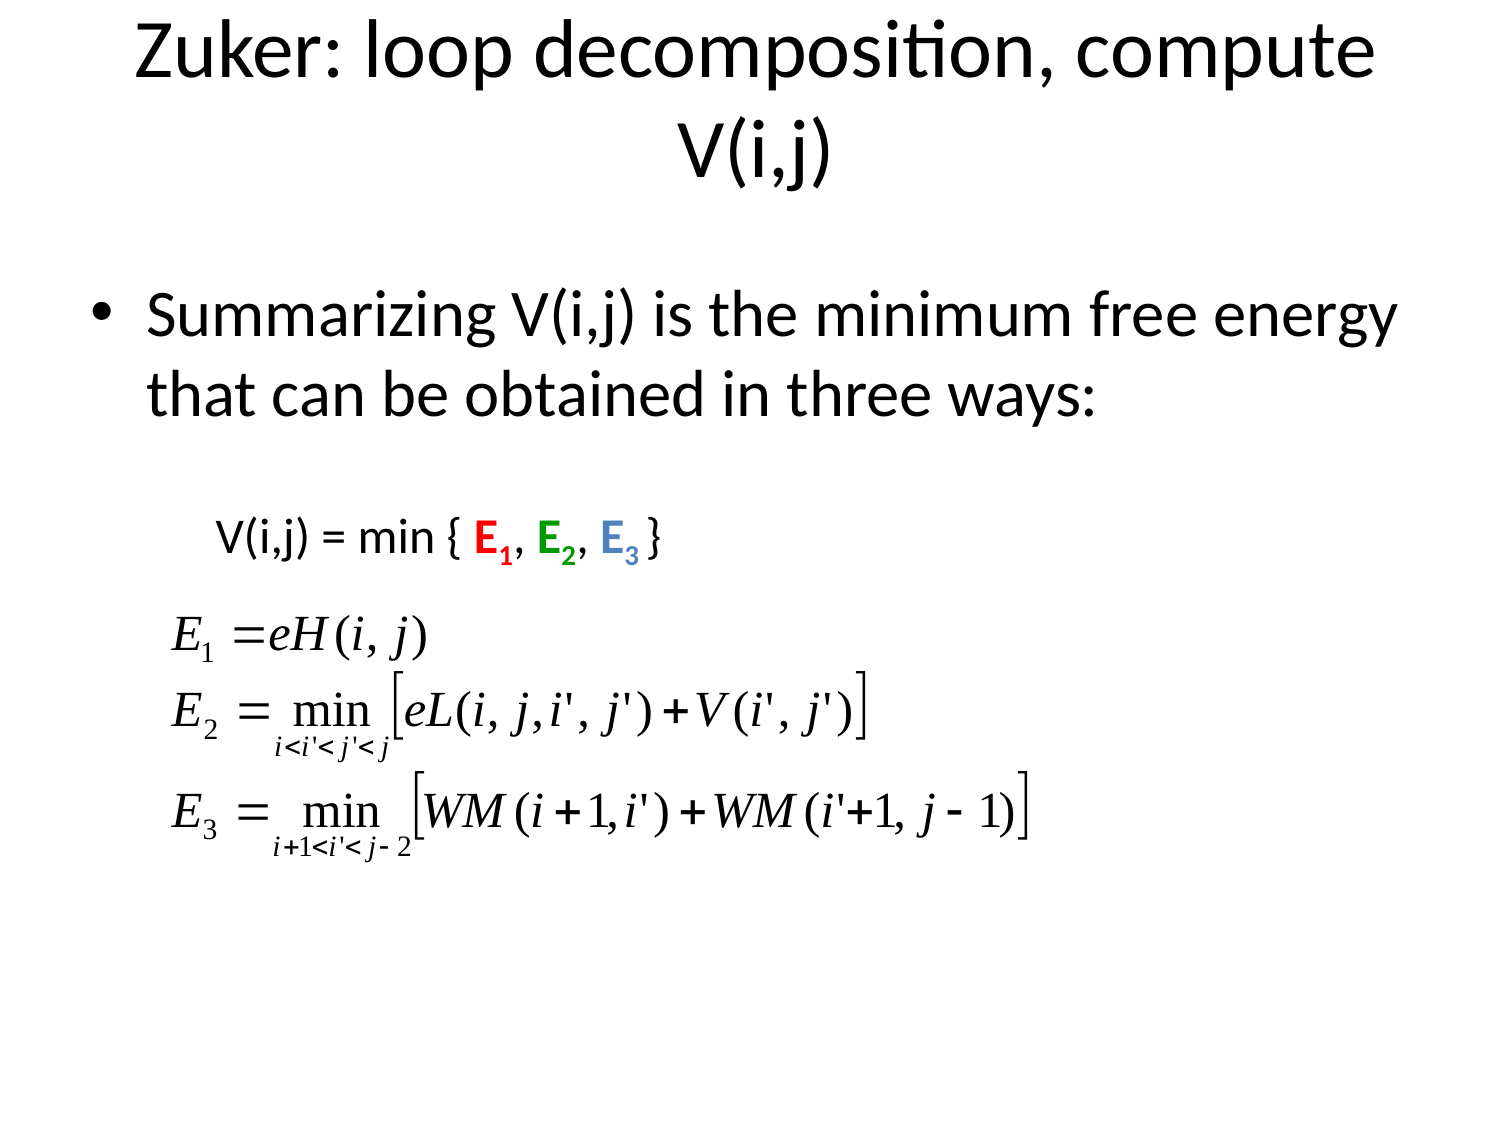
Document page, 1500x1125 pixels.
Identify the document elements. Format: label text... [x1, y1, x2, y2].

title Zuker: loop decomposition, compute V(i,j) [62, 24, 1451, 163]
list Summarizing V(i,j) is the minimum free energy that can be obtained in three ways: [74, 262, 1426, 463]
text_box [162, 599, 1038, 875]
text_box V(i,j) = min { E1, E2, E3 } [200, 495, 677, 579]
